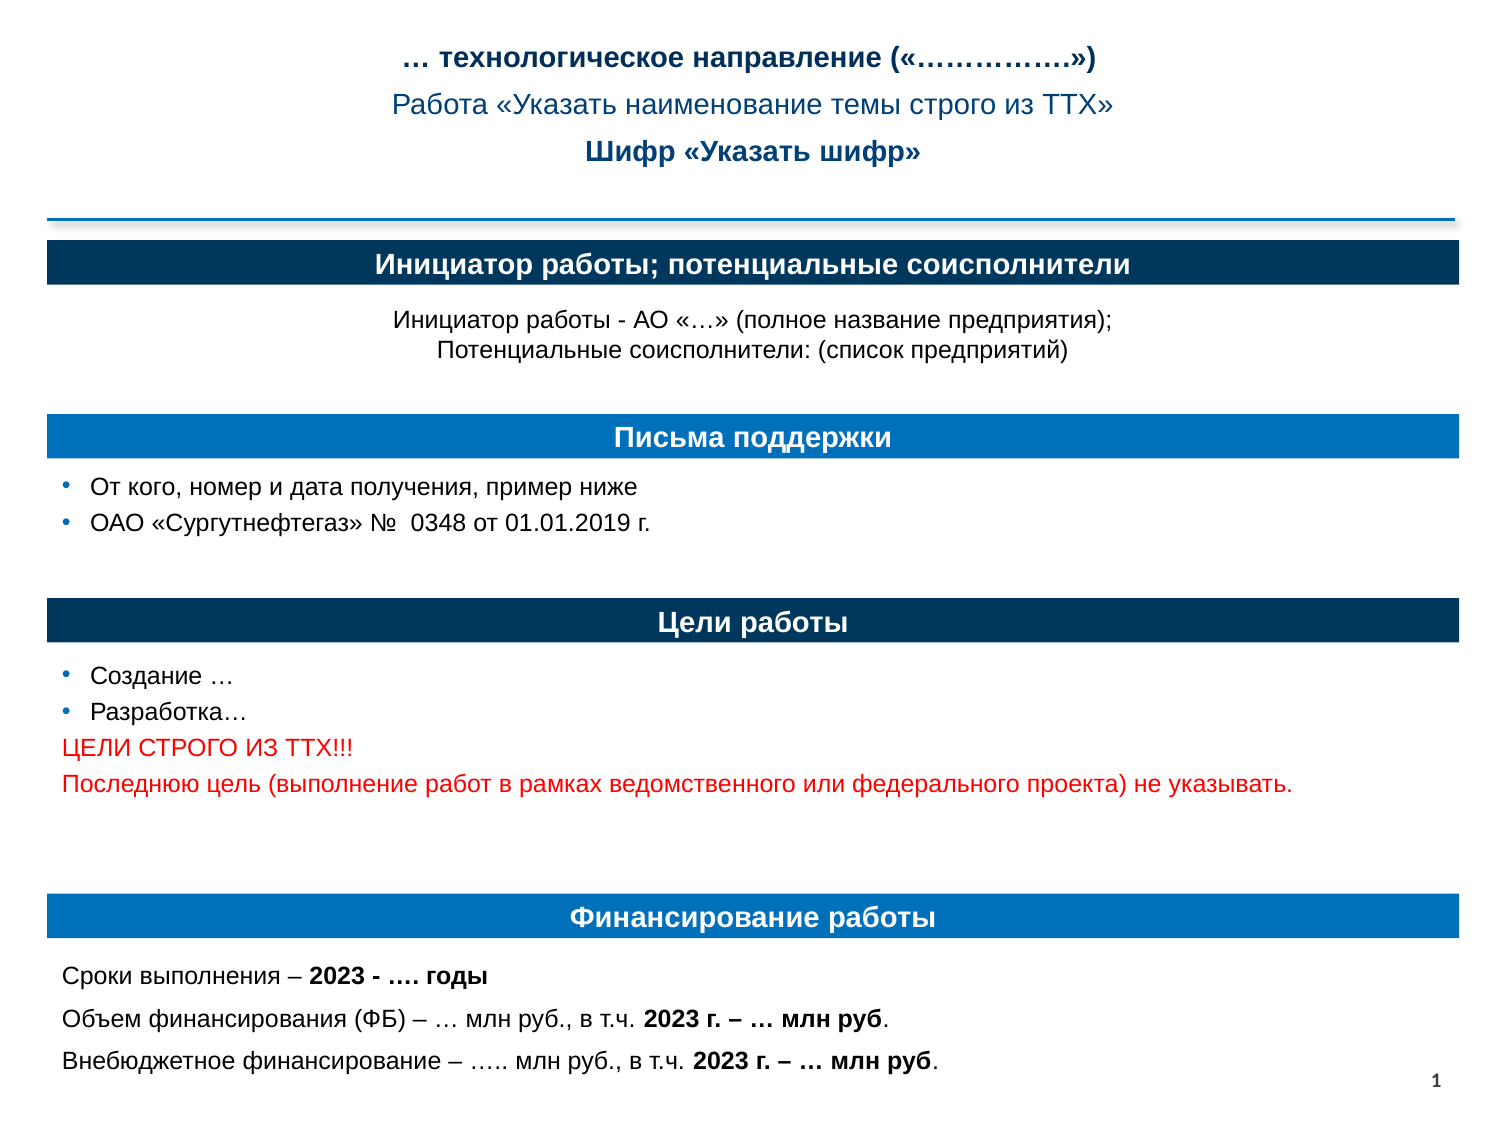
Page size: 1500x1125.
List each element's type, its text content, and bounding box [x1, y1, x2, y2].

text_box Инициатор работы; потенциальные соисполнители [47, 240, 1460, 285]
text_box Сроки выполнения – 2023 - …. годы Объем финансирования (ФБ) – … млн руб., в т.ч. 2023 г. – … млн руб. Внебюджетное финансирование – ….. млн руб., в т.ч. 2023 г. – … млн руб. [47, 952, 1460, 1082]
text_box От кого, номер и дата получения, пример ниже ОАО «Сургутнефтегаз» № 0348 от 01.01.2019 г. [47, 462, 1460, 544]
text_box Письма поддержки [47, 414, 1460, 459]
text_box Финансирование работы [47, 893, 1460, 939]
text_box … технологическое направление («…………….») [47, 30, 1452, 74]
text_box Инициатор работы - АО «…» (полное название предприятия); Потенциальные соисполнители: (список предприятий) [47, 296, 1460, 371]
text_box Создание … Разработка… ЦЕЛИ СТРОГО ИЗ ТТХ!!! Последнюю цель (выполнение работ в рамках ведомственного или федерального проекта) не указывать. [47, 651, 1460, 806]
text_box Цели работы [47, 598, 1460, 643]
text_box Работа «Указать наименование темы строго из ТТХ» Шифр «Указать шифр» [47, 77, 1460, 175]
